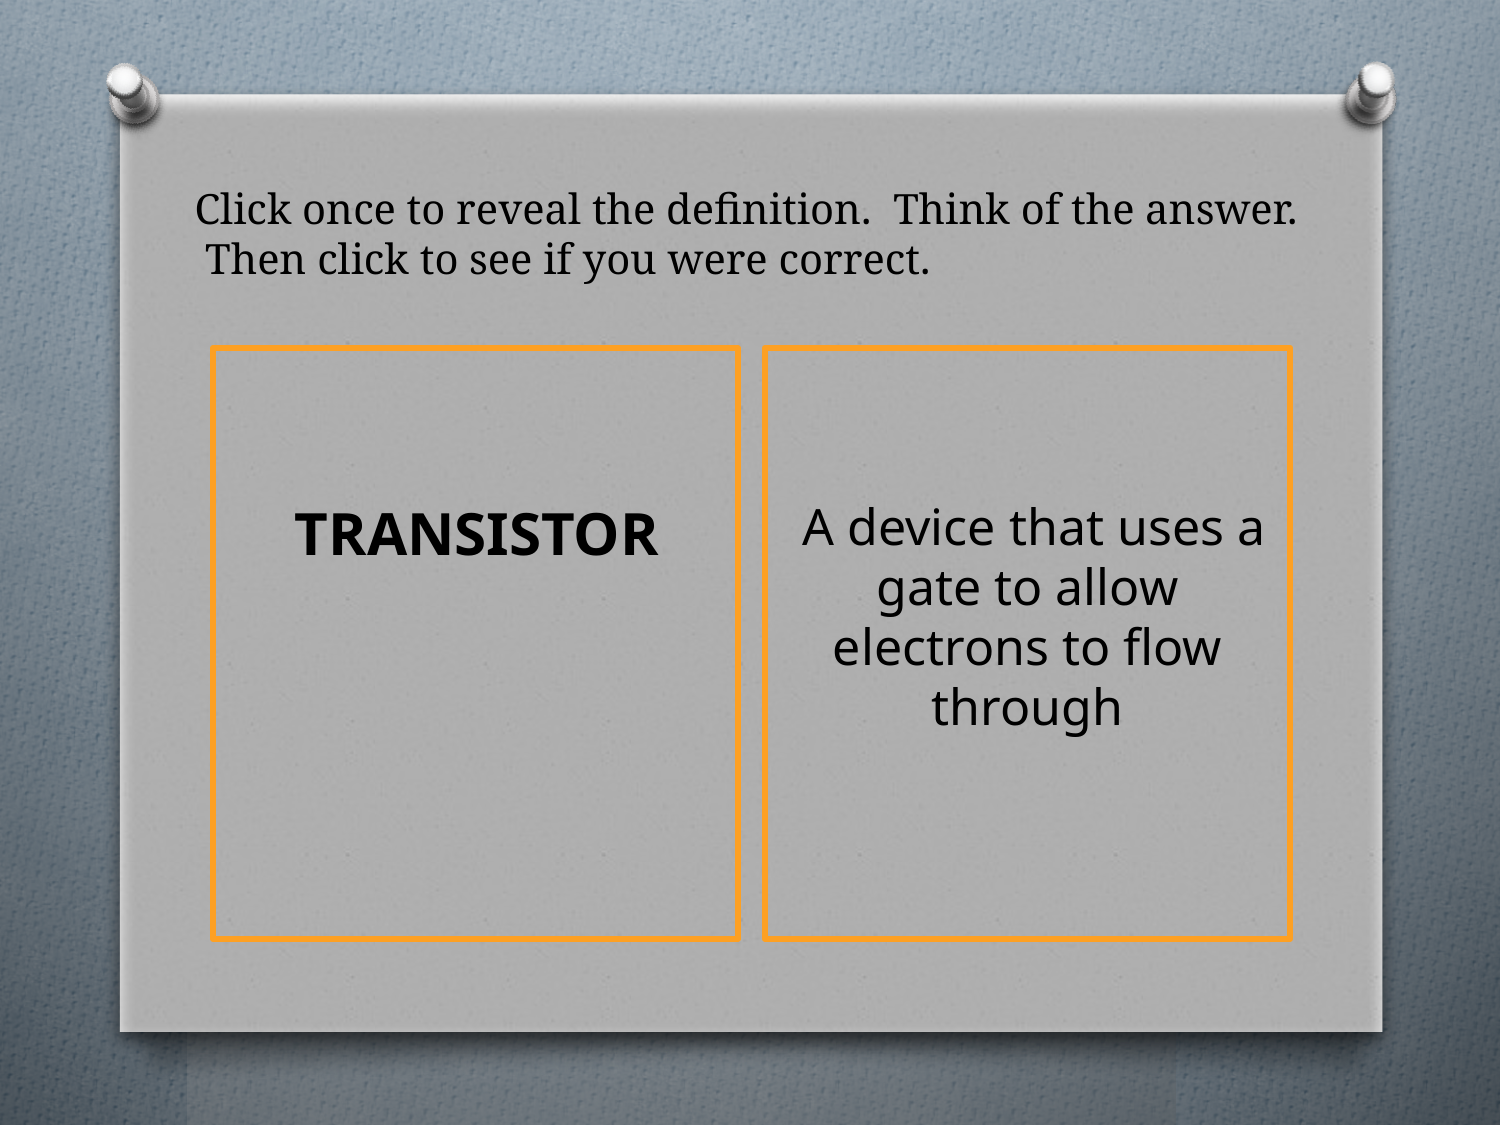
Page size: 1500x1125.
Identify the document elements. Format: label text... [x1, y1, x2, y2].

list A device that uses a gate to allow electrons to flow through [765, 347, 1290, 939]
picture [1317, 35, 1439, 156]
list TRANSISTOR [213, 348, 738, 939]
picture [75, 29, 198, 153]
title Click once to reveal the definition. Think of the answer. Then click to see if you were correct. [179, 134, 1323, 332]
